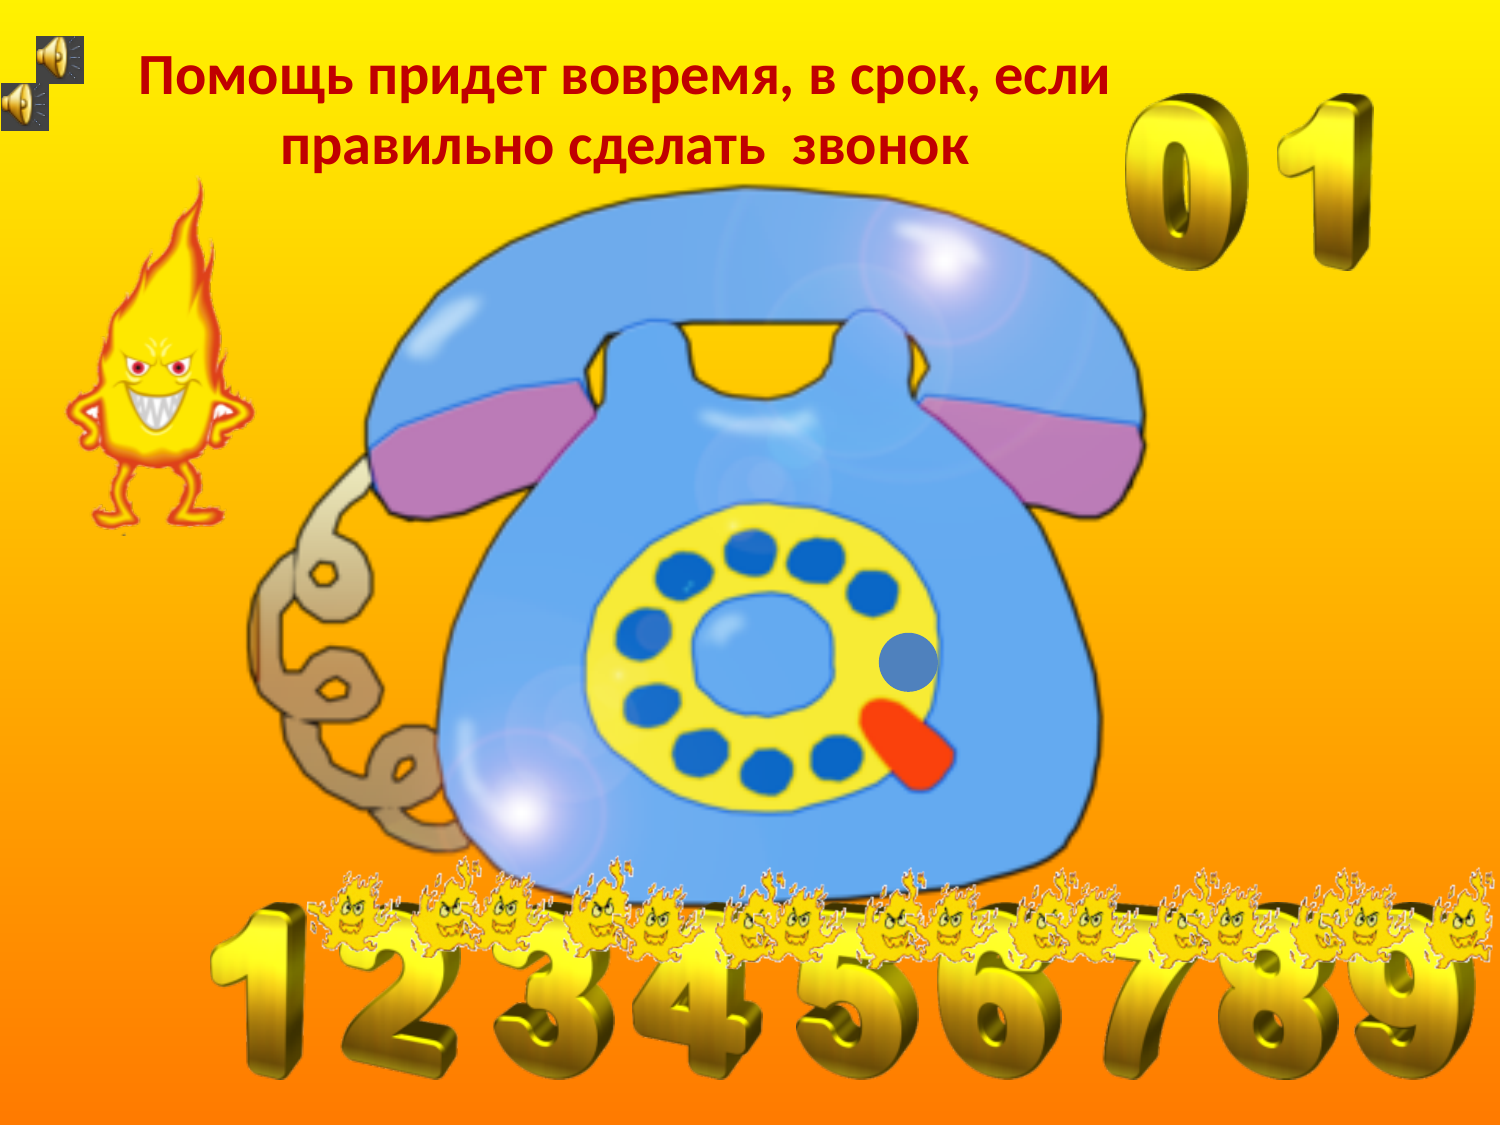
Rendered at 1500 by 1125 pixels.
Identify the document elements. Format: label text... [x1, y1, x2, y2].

picture [0, 34, 86, 133]
picture [46, 81, 1499, 1080]
picture [1277, 93, 1374, 272]
text_box Помощь придет вовремя, в срок, если правильно сделать звонок [104, 28, 1145, 174]
